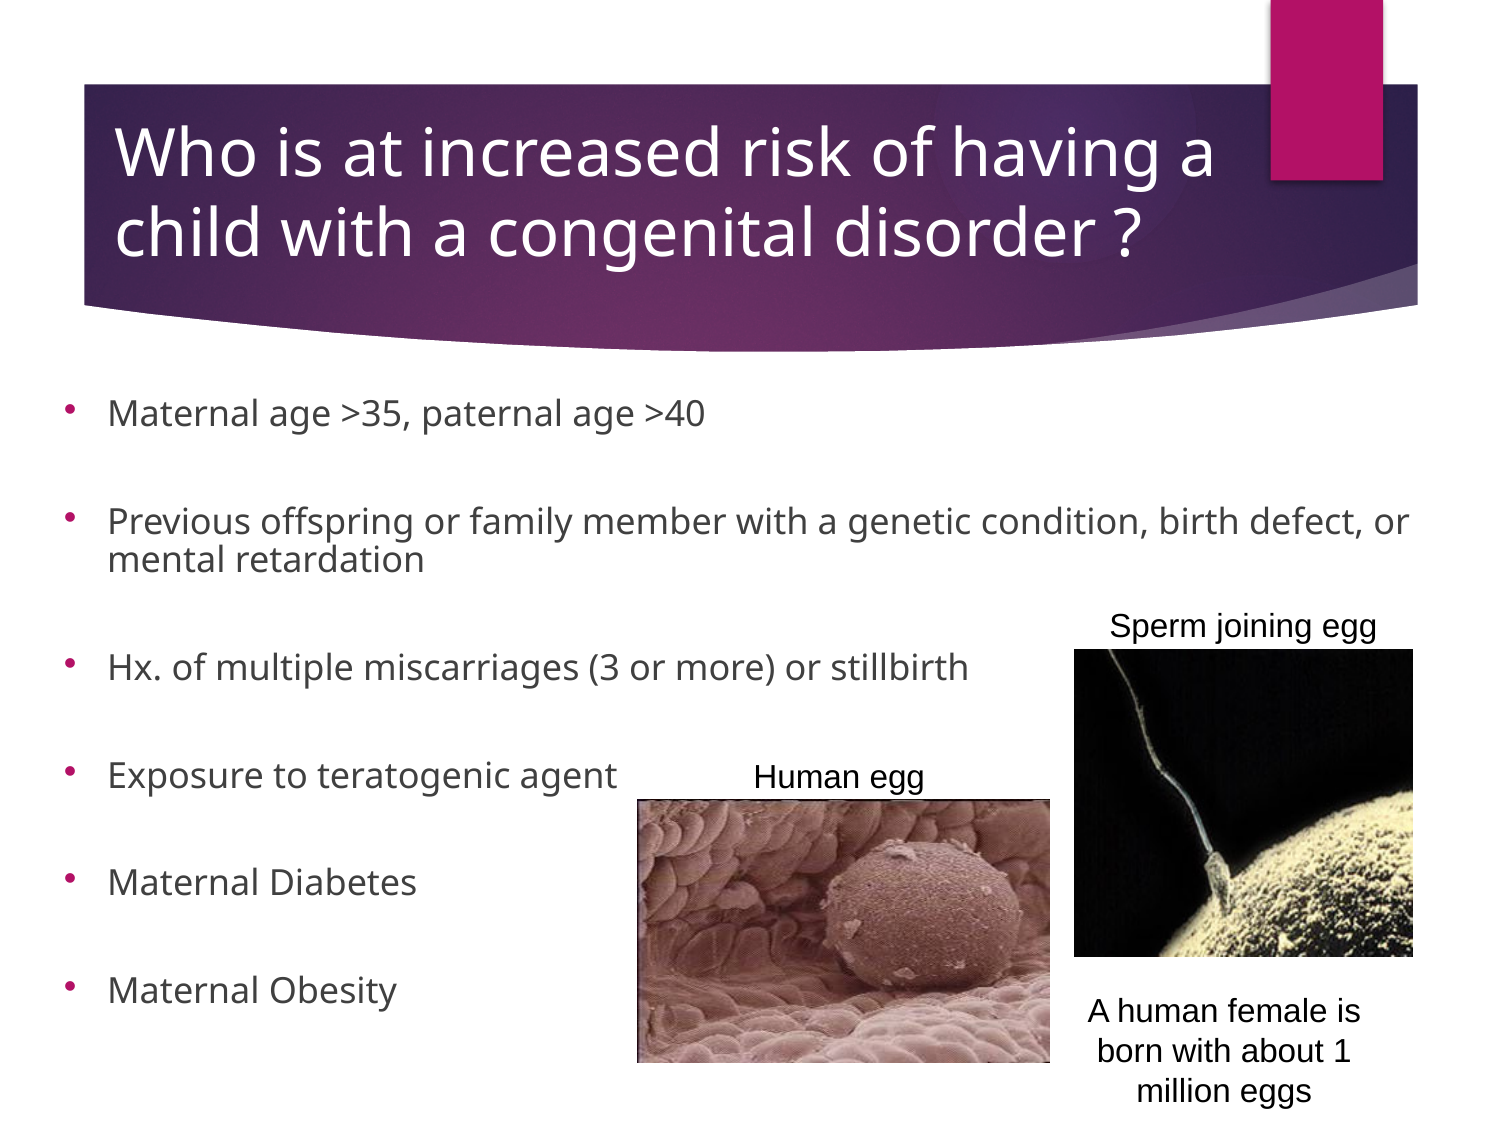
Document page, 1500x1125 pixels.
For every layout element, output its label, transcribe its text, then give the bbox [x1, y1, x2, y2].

title Who is at increased risk of having a child with a congenital disorder ? [99, 17, 1375, 363]
text_box Sperm joining egg [1094, 596, 1393, 648]
picture [637, 799, 1051, 1063]
text_box A human female is born with about 1 million eggs [1036, 981, 1412, 1117]
text_box Human egg [738, 747, 941, 798]
picture [1074, 649, 1413, 957]
list Maternal age >35, paternal age >40 Previous offspring or family member with a genetic condition, birth defect, or mental retardation Hx. of multiple miscarriages (3 or more) or stillbirth Exposure to teratogenic agent Maternal Diabetes Maternal Obesity [50, 387, 1500, 1026]
